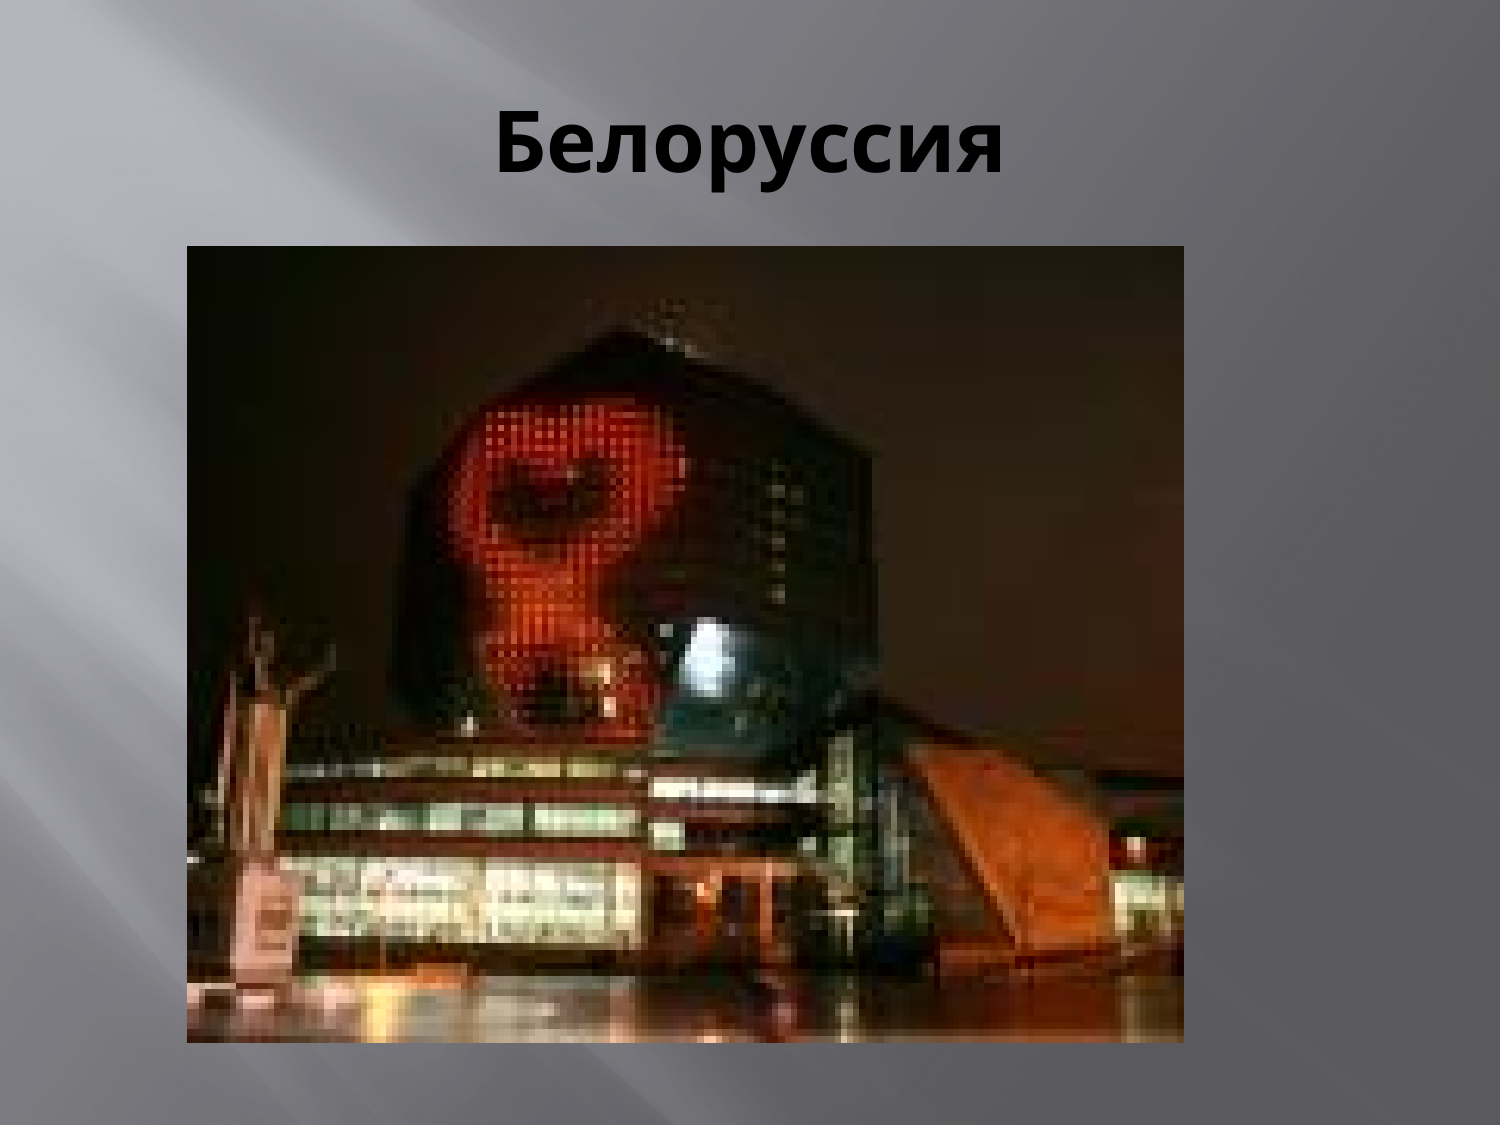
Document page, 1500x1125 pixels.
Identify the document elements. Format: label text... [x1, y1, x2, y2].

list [187, 245, 1184, 1044]
title Белоруссия [75, 45, 1425, 233]
